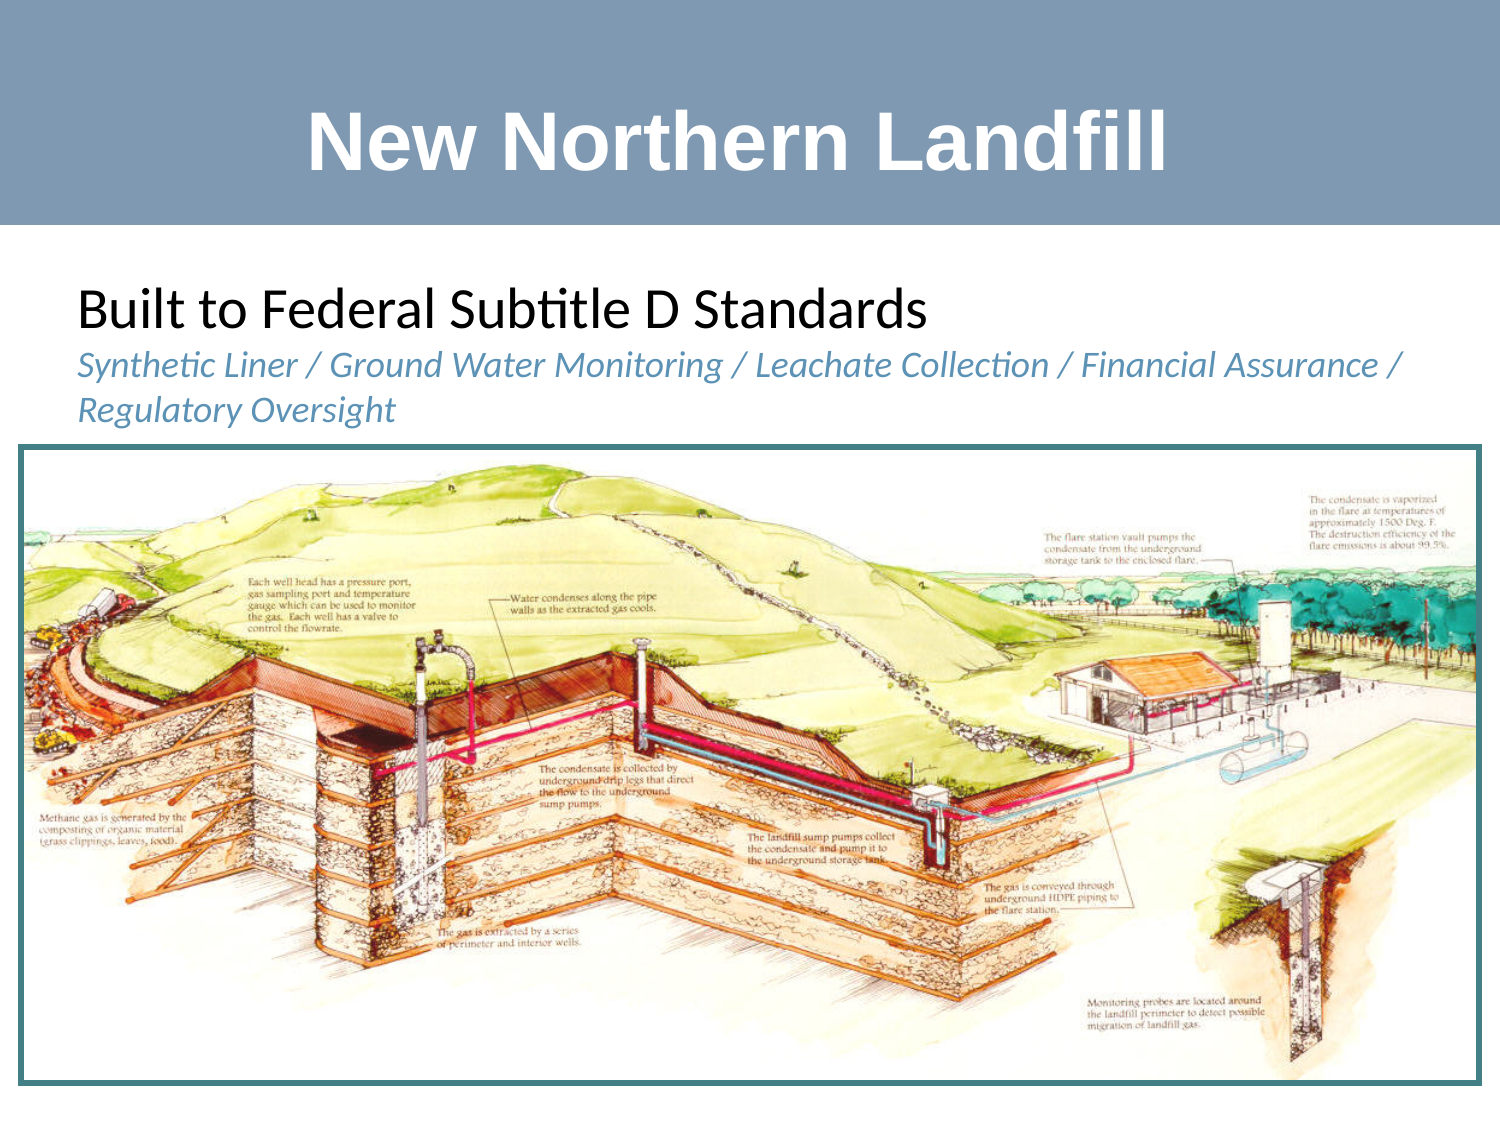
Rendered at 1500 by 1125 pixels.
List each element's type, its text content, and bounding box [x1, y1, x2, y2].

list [23, 449, 1477, 1081]
title New Northern Landfill [0, 45, 1500, 188]
text_box Built to Federal Subtitle D Standards Synthetic Liner / Ground Water Monitoring / Leachate Collection / Financial Assurance / Regulatory Oversight [62, 262, 1450, 438]
